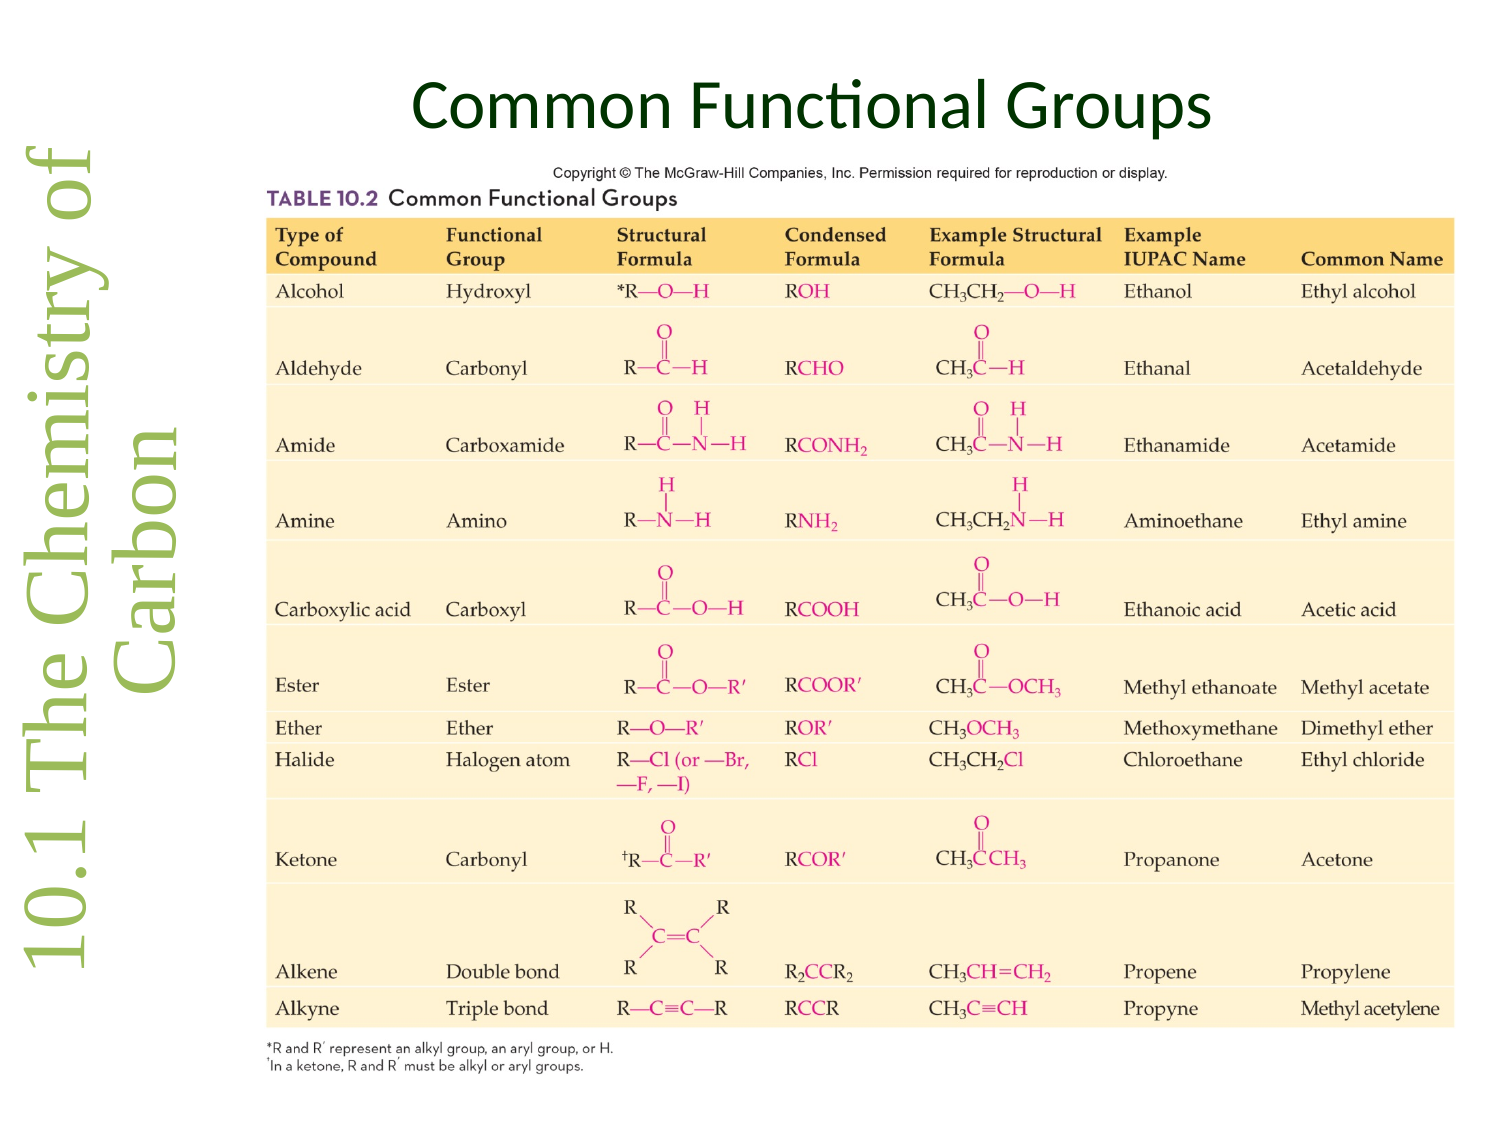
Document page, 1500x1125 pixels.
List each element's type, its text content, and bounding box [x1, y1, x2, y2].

picture [264, 166, 1456, 1077]
text_box 10.1 The Chemistry of Carbon [6, 23, 204, 1100]
title Common Functional Groups [203, 50, 1450, 150]
